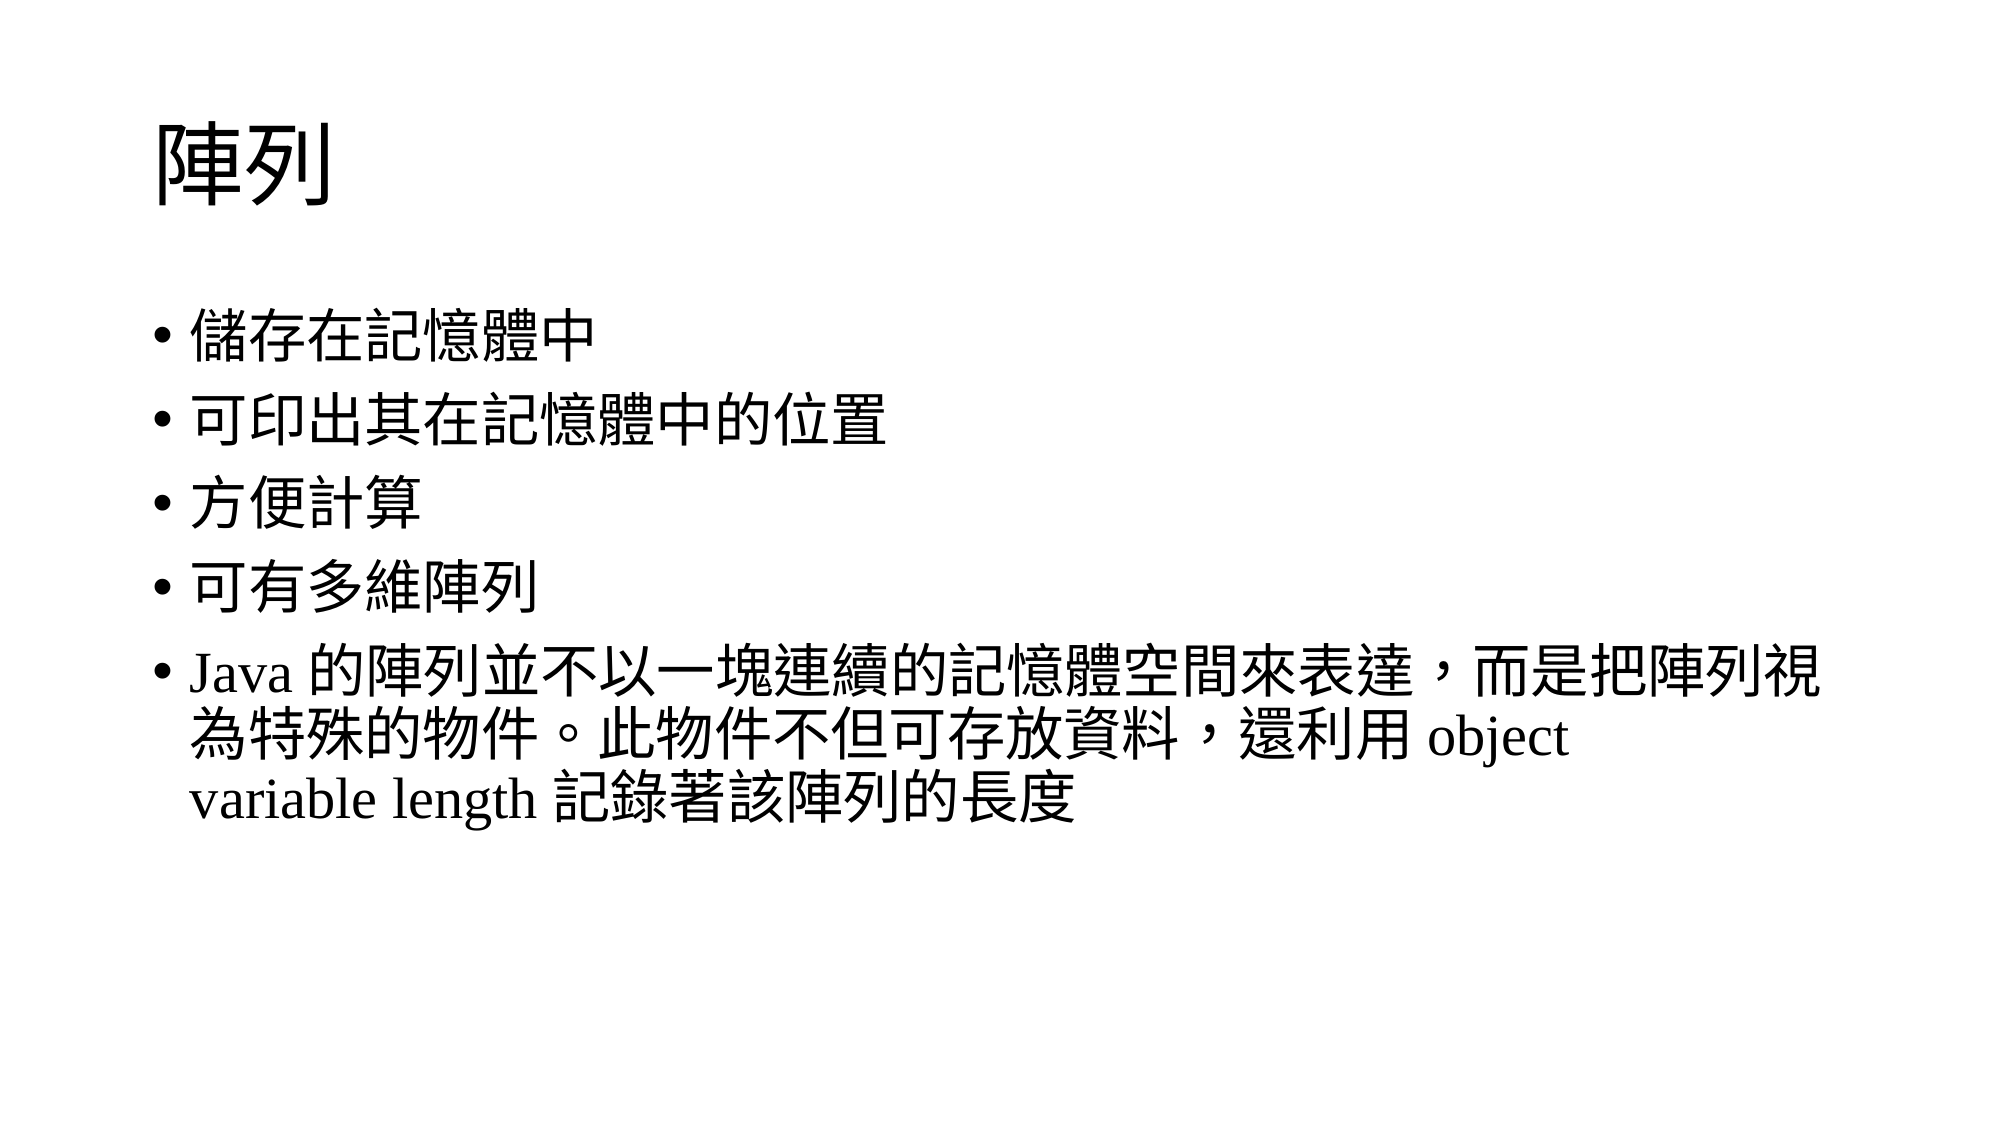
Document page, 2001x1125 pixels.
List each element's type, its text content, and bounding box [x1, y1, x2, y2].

list 儲存在記憶體中 可印出其在記憶體中的位置 方便計算 可有多維陣列 Java的陣列並不以一塊連續的記憶體空間來表達，而是把陣列視為特殊的物件。此物件不但可存放資料，還利用object variable length記錄著該陣列的長度 [137, 299, 1863, 1014]
title 陣列 [137, 59, 1863, 278]
